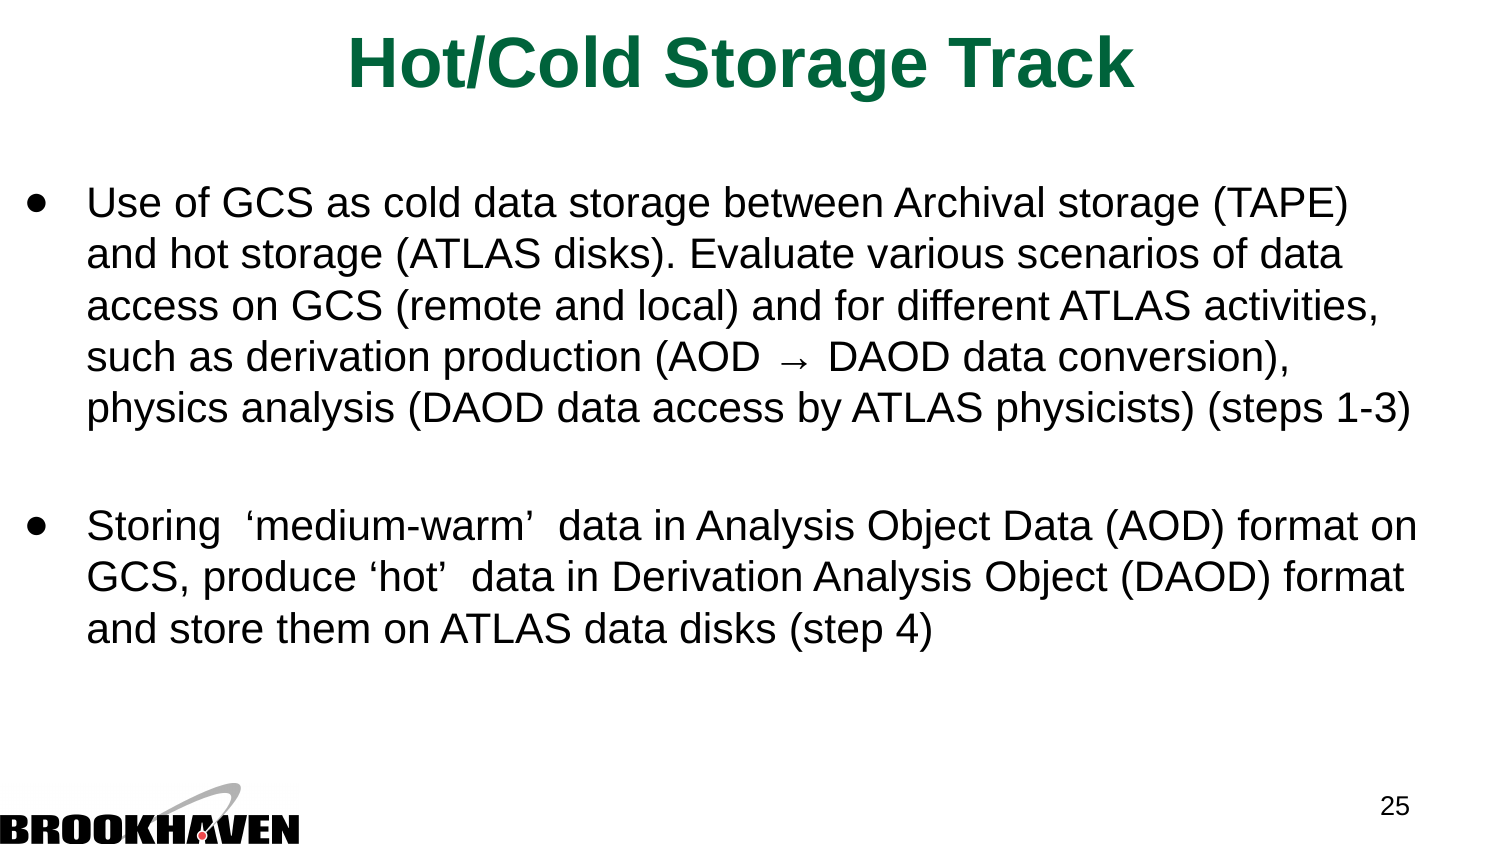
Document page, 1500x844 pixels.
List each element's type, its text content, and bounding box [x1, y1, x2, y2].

title Hot/Cold Storage Track [58, 0, 1425, 117]
slide_number 25 [1074, 782, 1425, 827]
picture [0, 783, 299, 844]
list Use of GCS as cold data storage between Archival storage (TAPE) and hot storage (ATLAS disks). Evaluate various scenarios of data access on GCS (remote and local) and for different ATLAS activities, such as derivation production (AOD → DAOD data conversion), physics analysis (DAOD data access by ATLAS physicists) (steps 1-3) Storing ‘medium-warm’ data in Analysis Object Data (AOD) format on GCS, produce ‘hot’ data in Derivation Analysis Object (DAOD) format and store them on ATLAS data disks (step 4) [2, 159, 1442, 715]
